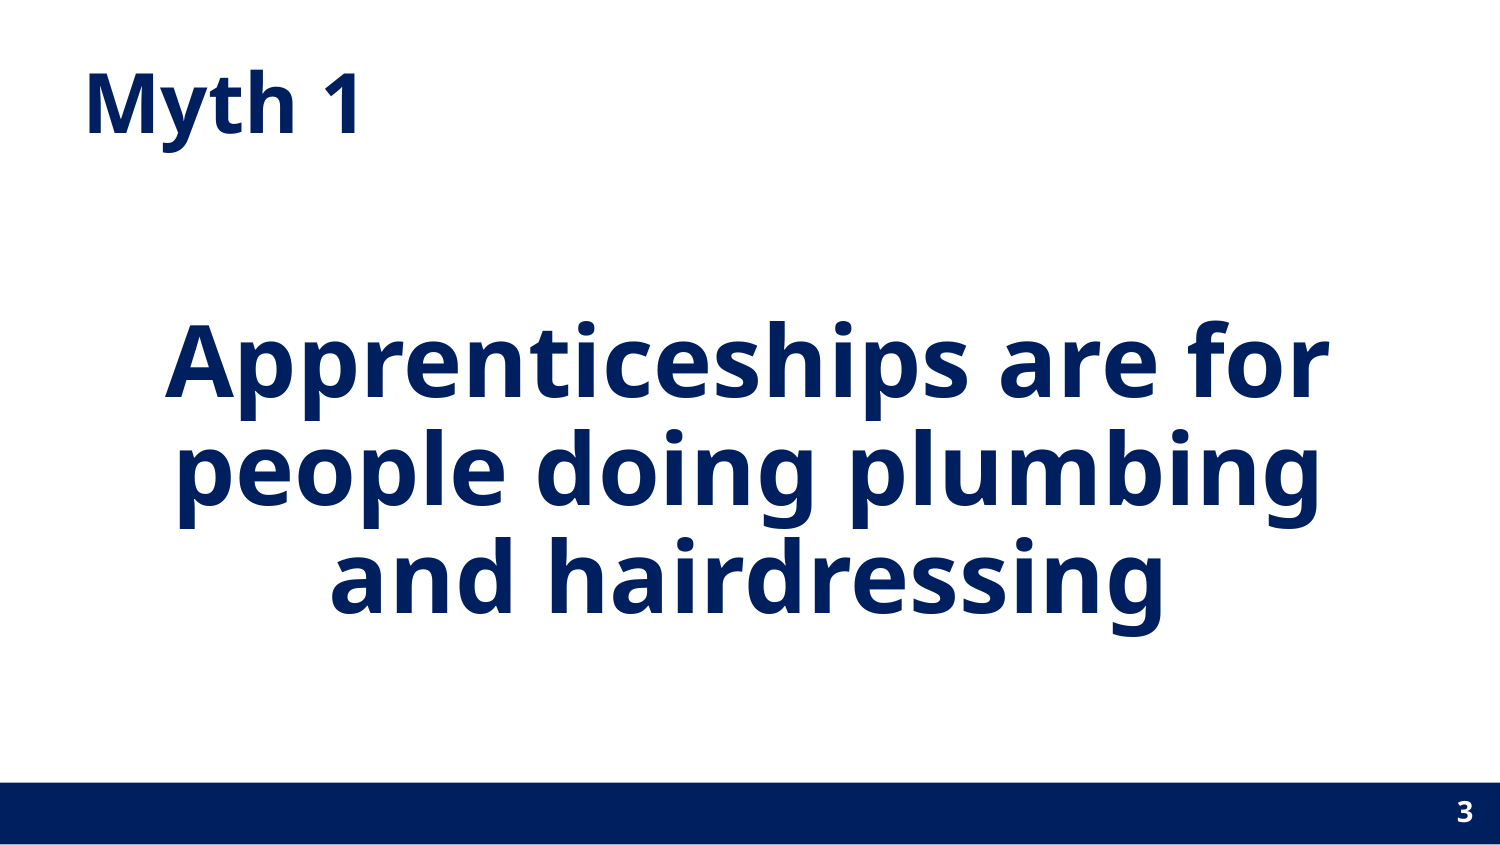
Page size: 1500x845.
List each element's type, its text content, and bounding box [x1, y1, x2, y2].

list Apprenticeships are for people doing plumbing and hairdressing [82, 175, 1416, 759]
slide_number 3 [1416, 791, 1489, 837]
title Myth 1 [82, 61, 852, 153]
